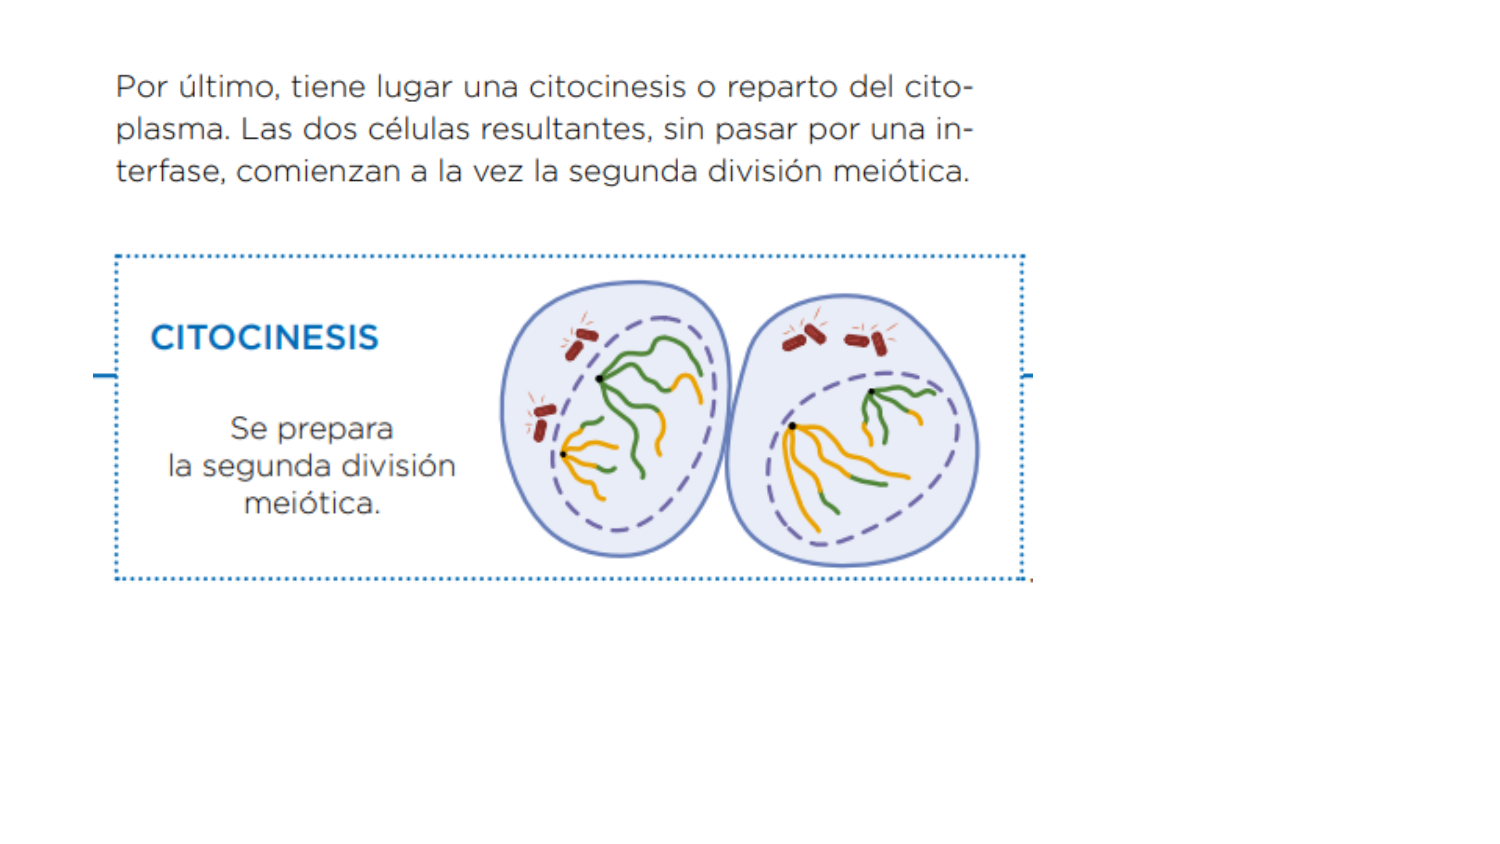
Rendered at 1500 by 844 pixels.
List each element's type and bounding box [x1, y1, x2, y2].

picture [112, 63, 986, 195]
picture [93, 249, 1034, 595]
